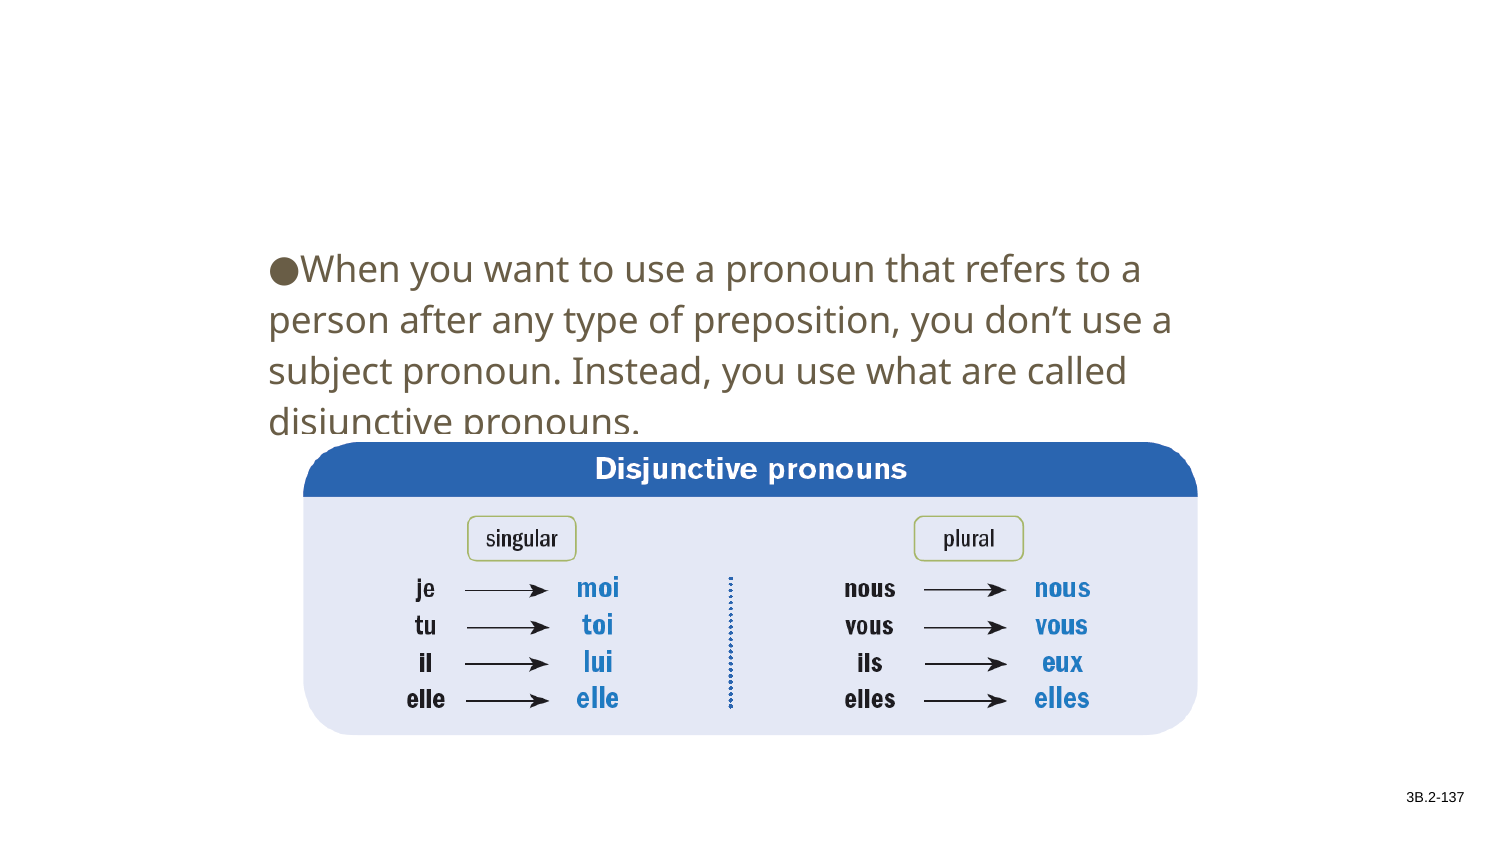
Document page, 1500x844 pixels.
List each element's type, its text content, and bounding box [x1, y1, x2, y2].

list When you want to use a pronoun that refers to a person after any type of preposition, you don’t use a subject pronoun. Instead, you use what are called disjunctive pronouns. [253, 223, 1247, 458]
picture [290, 434, 1210, 741]
slide_number 3B.2-137 [1389, 764, 1480, 830]
